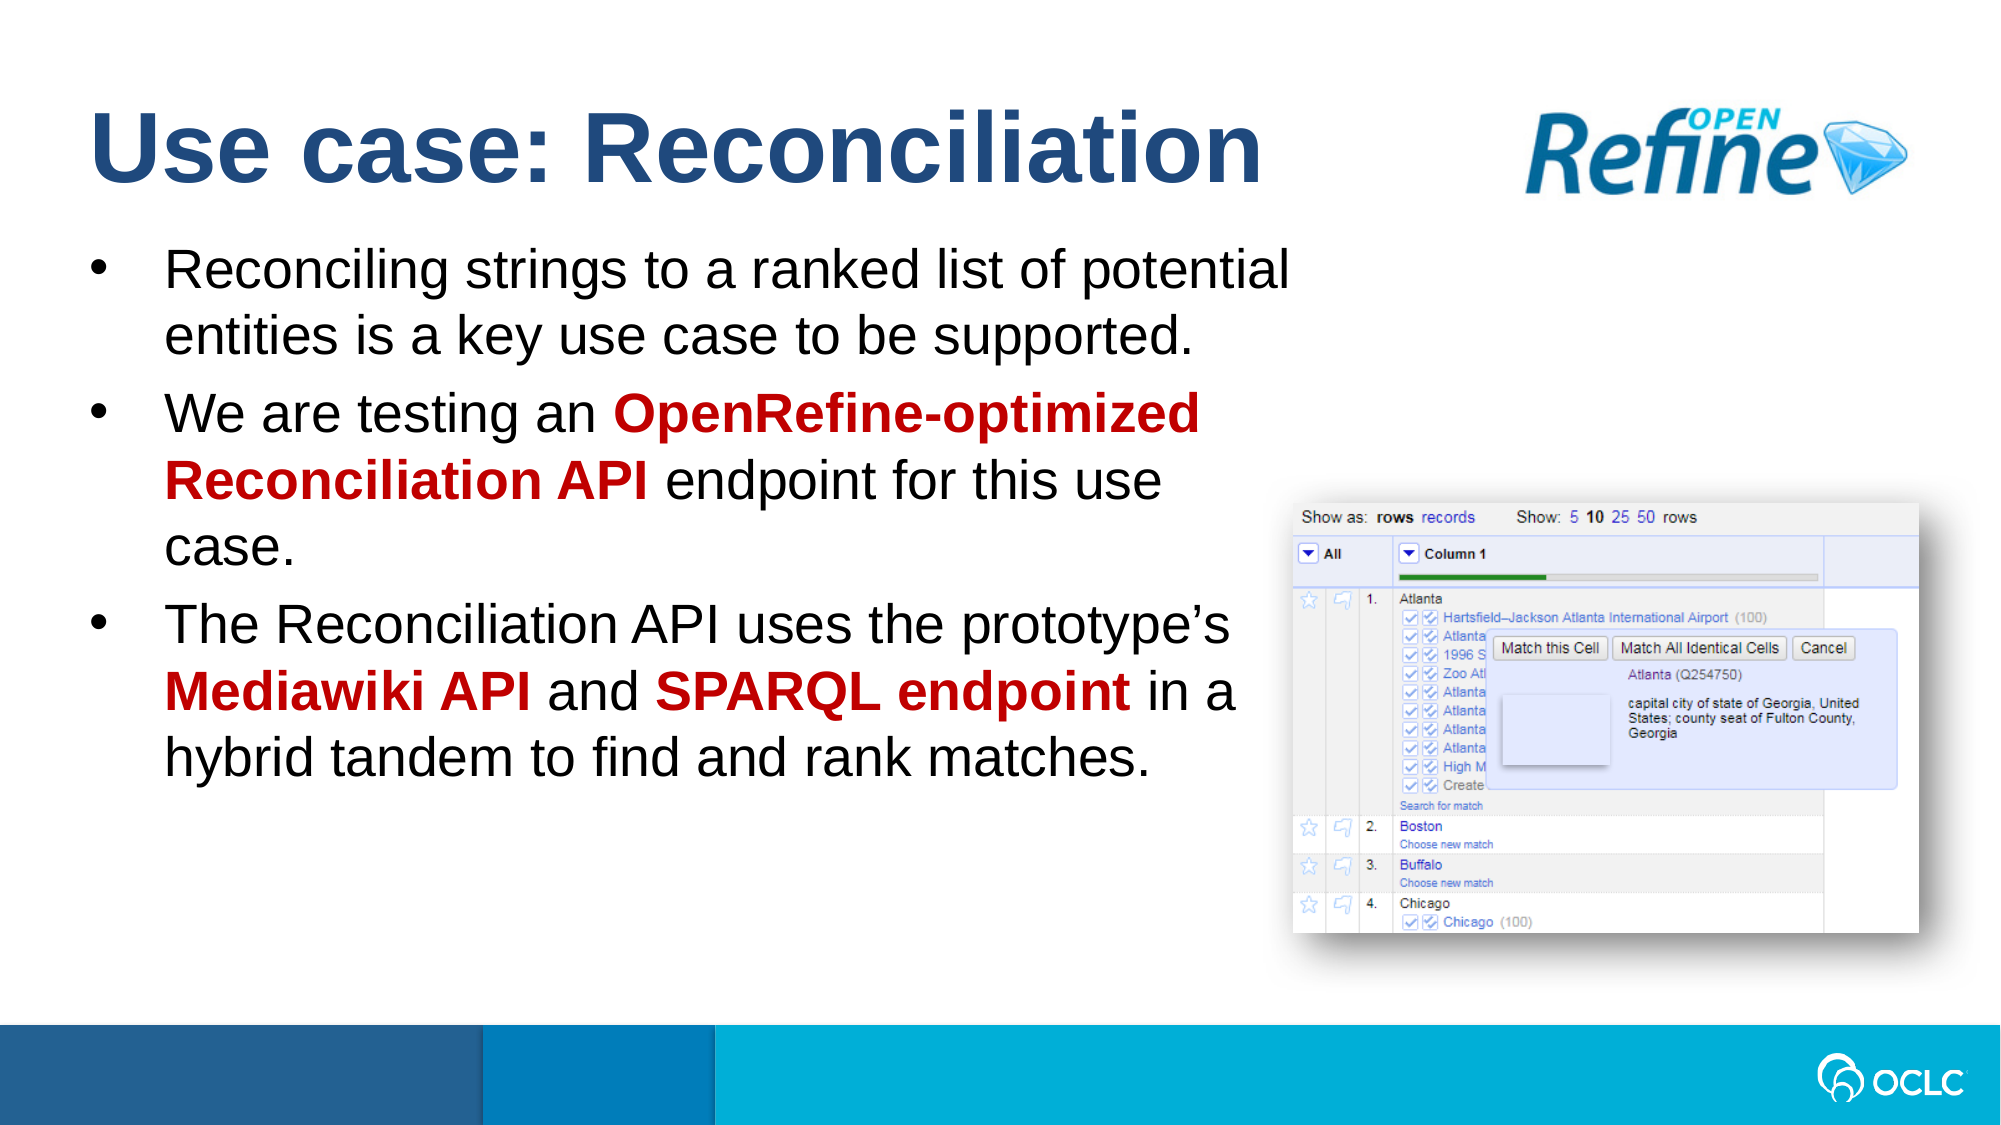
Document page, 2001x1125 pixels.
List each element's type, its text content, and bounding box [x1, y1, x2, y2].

list Use case: Reconciliation [74, 75, 1497, 226]
list Reconciling strings to a ranked list of potential entities is a key use case to be supported. We are testing an OpenRefine-optimized Reconciliation API endpoint for this use case. The Reconciliation API uses the prototype’s Mediawiki API and SPARQL endpoint in a hybrid tandem to find and rank matches. [74, 226, 1310, 976]
picture [1293, 503, 1919, 934]
picture [1502, 0, 1920, 314]
